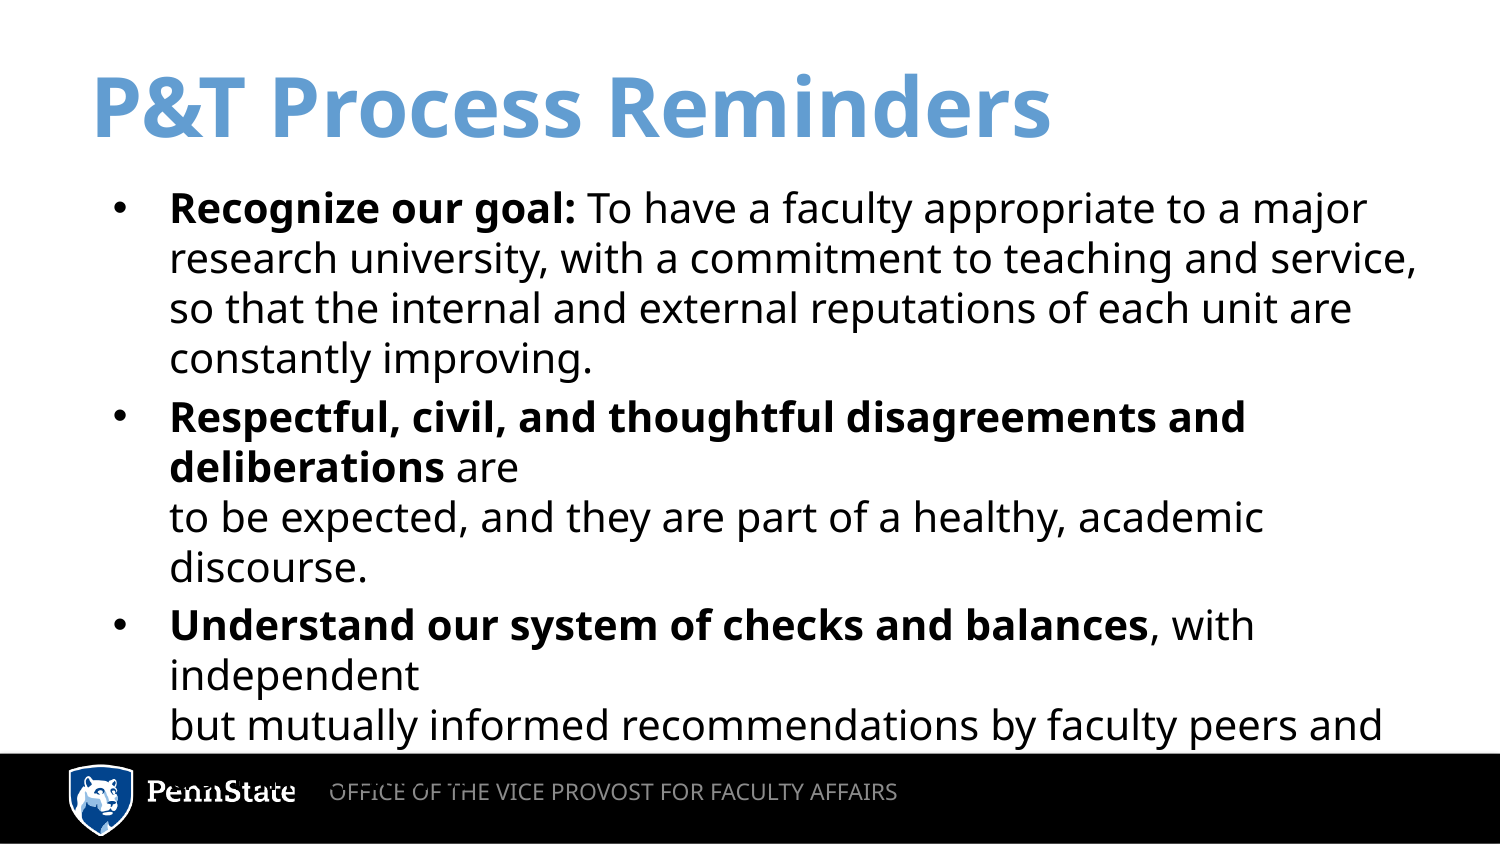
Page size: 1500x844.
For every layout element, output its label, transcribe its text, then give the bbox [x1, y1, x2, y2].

list Recognize our goal: To have a faculty appropriate to a major research university, with a commitment to teaching and service, so that the internal and external reputations of each unit are constantly improving. Respectful, civil, and thoughtful disagreements and deliberations are to be expected, and they are part of a healthy, academic discourse. Understand our system of checks and balances, with independent but mutually informed recommendations by faculty peers and administrators. [97, 174, 1465, 685]
picture [68, 764, 295, 836]
title P&T Process Reminders [75, 33, 1425, 175]
text_box OFFICE OF THE VICE PROVOST FOR FACULTY AFFAIRS [313, 761, 1356, 822]
